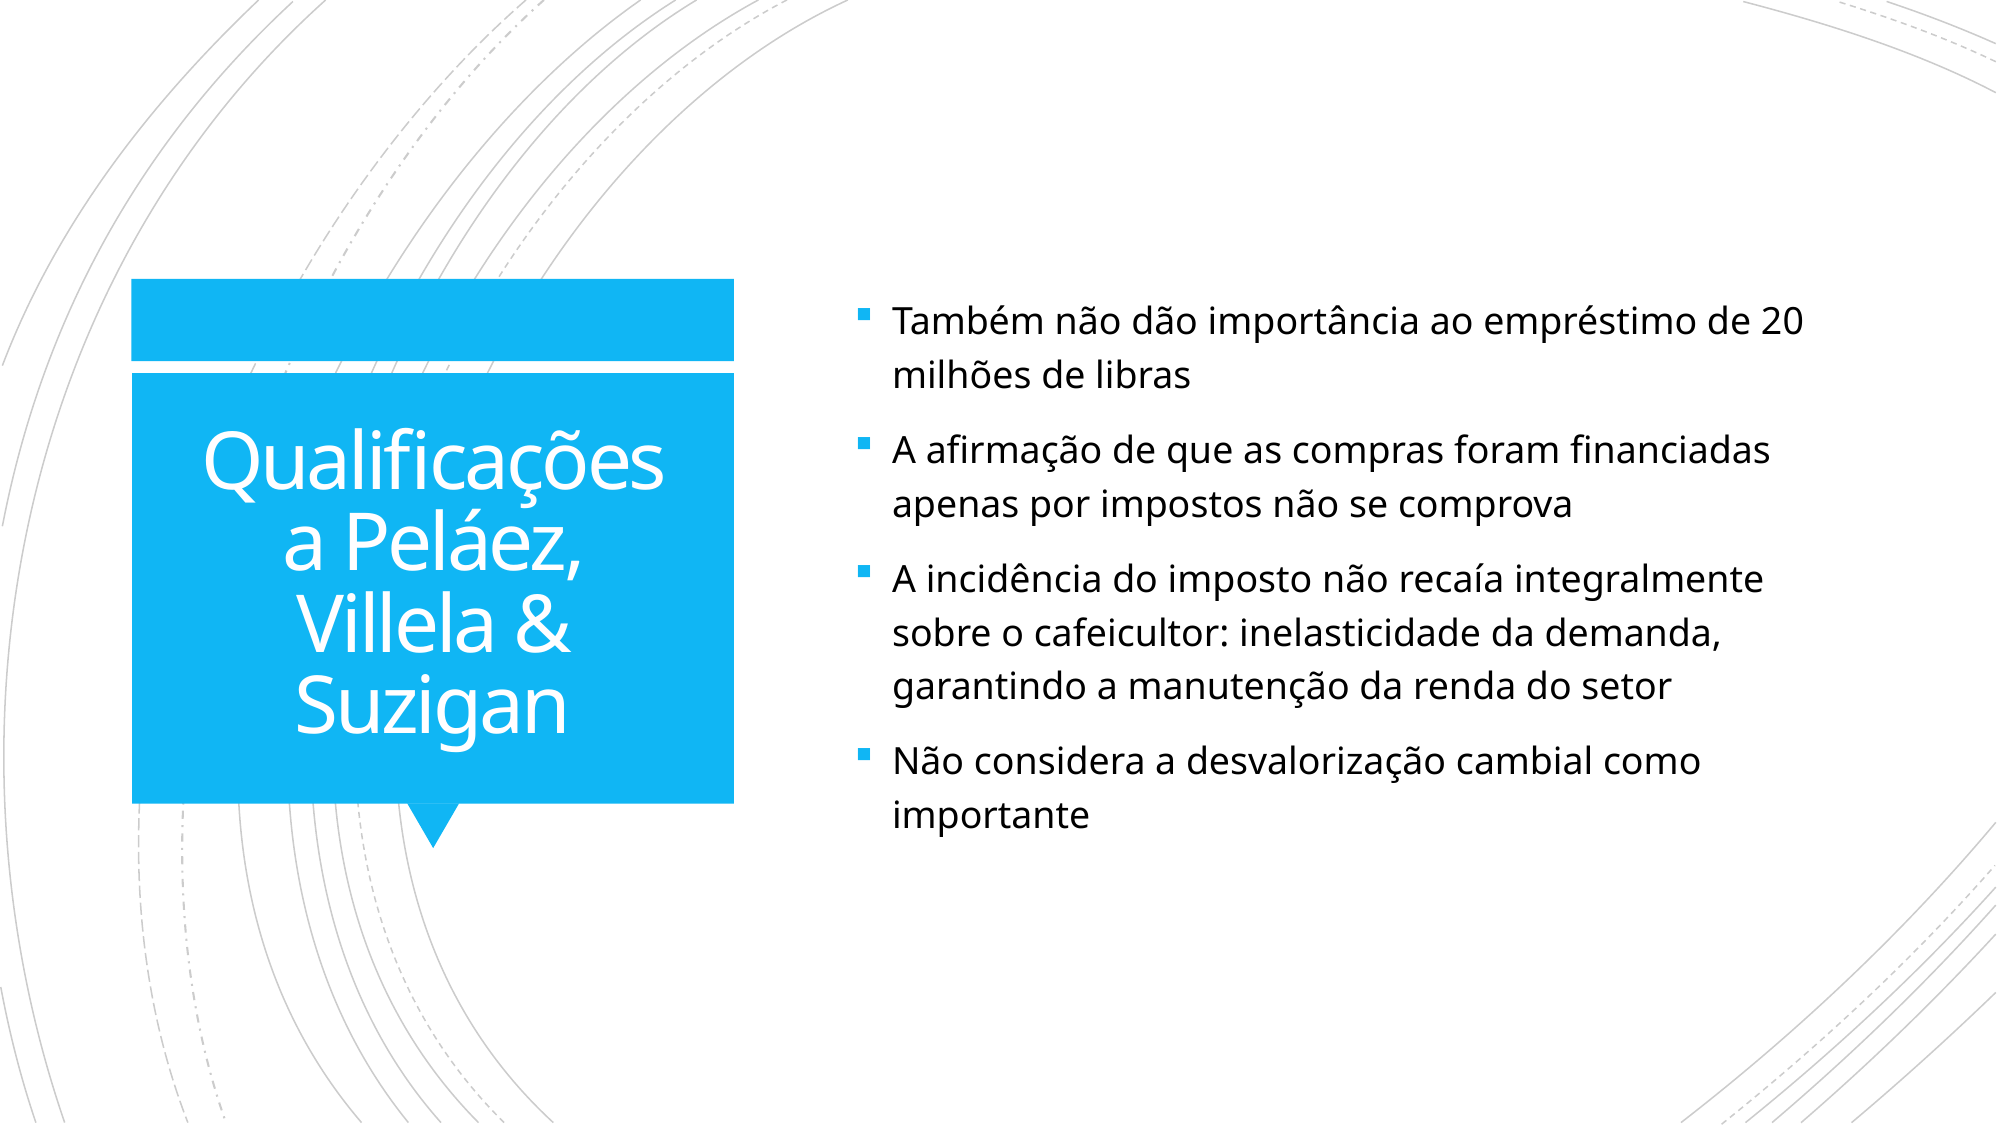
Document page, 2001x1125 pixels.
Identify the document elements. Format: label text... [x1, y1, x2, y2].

title Qualificações a Peláez, Villela & Suzigan [145, 385, 720, 789]
list Também não dão importância ao empréstimo de 20 milhões de libras A afirmação de que as compras foram financiadas apenas por impostos não se comprova A incidência do imposto não recaía integralmente sobre o cafeicultor: inelasticidade da demanda, garantindo a manutenção da renda do setor Não considera a desvalorização cambial como importante [839, 131, 1871, 993]
